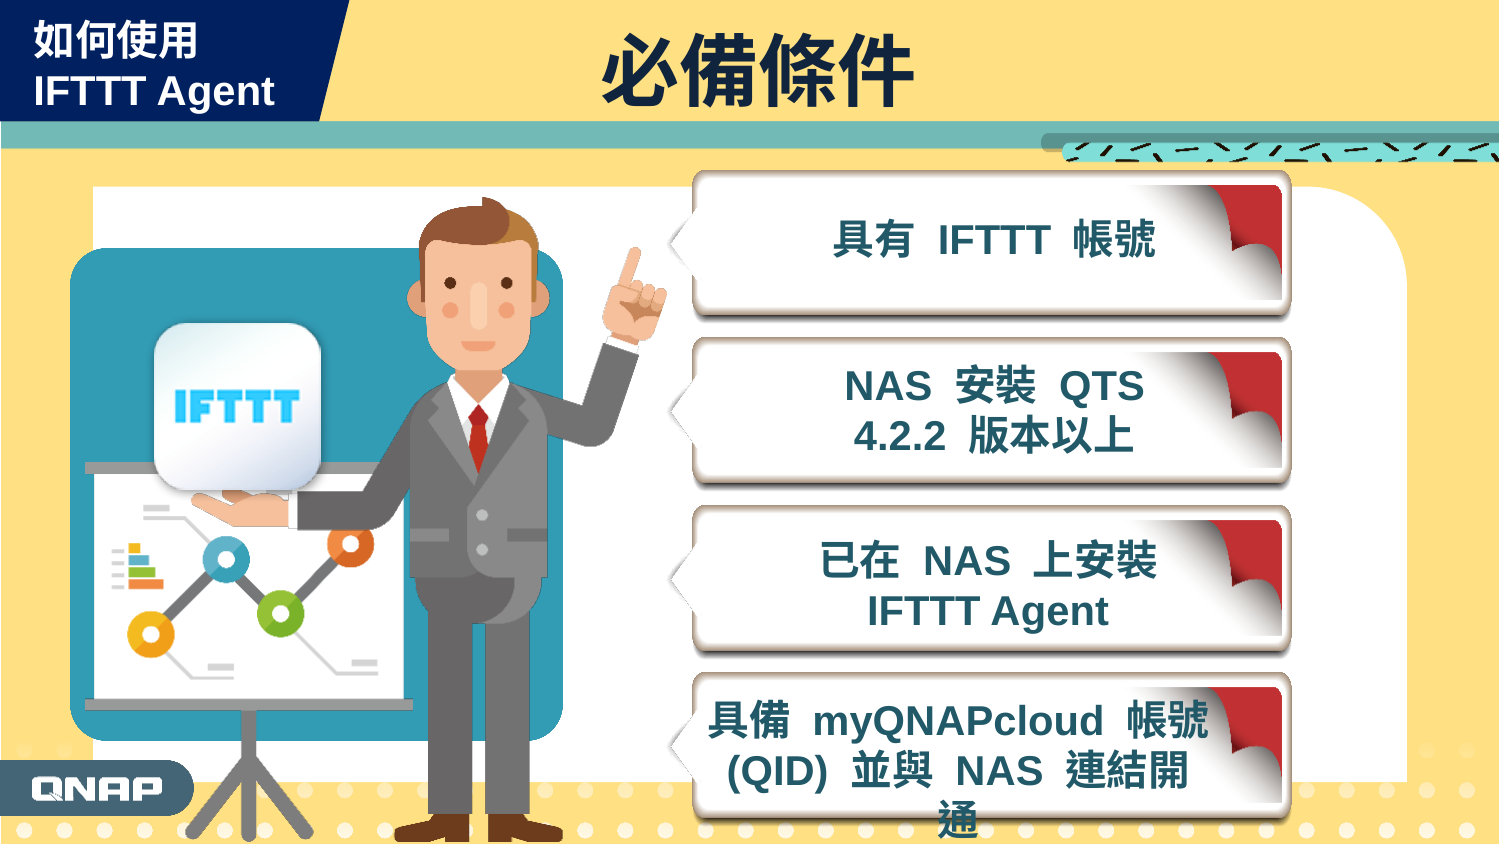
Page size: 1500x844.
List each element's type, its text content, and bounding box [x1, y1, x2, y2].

text_box [0, 0, 352, 124]
text_box 具備 myQNAPcloud 帳號 (QID) 並與 NAS 連結開通 [691, 835, 1226, 844]
text_box 必備條件 [322, 16, 1441, 122]
picture [0, 0, 1499, 844]
text_box 如何使用 IFTTT Agent [18, 6, 334, 121]
